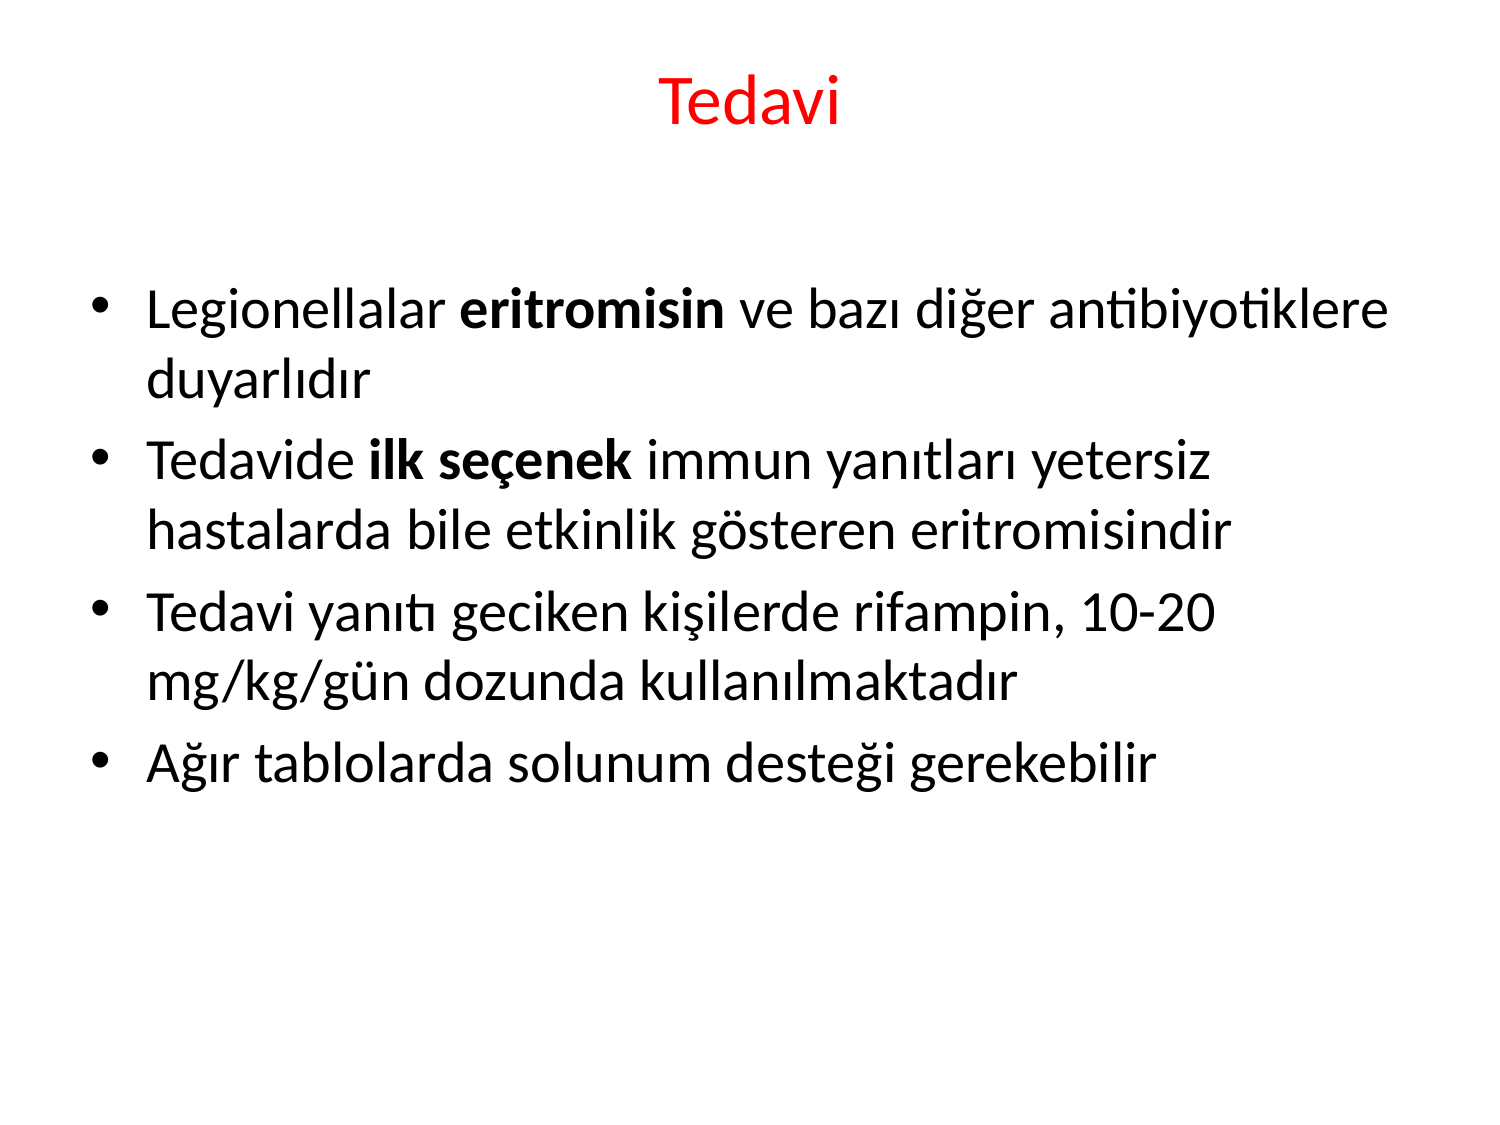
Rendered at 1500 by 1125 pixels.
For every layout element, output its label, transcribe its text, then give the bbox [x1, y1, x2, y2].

list Legionellalar eritromisin ve bazı diğer antibiyotiklere duyarlıdır Tedavide ilk seçenek immun yanıtları yetersiz hastalarda bile etkinlik gösteren eritromisindir Tedavi yanıtı geciken kişilerde rifampin, 10-20 mg/kg/gün dozunda kullanılmaktadır Ağır tablolarda solunum desteği gerekebilir [75, 262, 1425, 1005]
title Tedavi [75, 45, 1425, 233]
